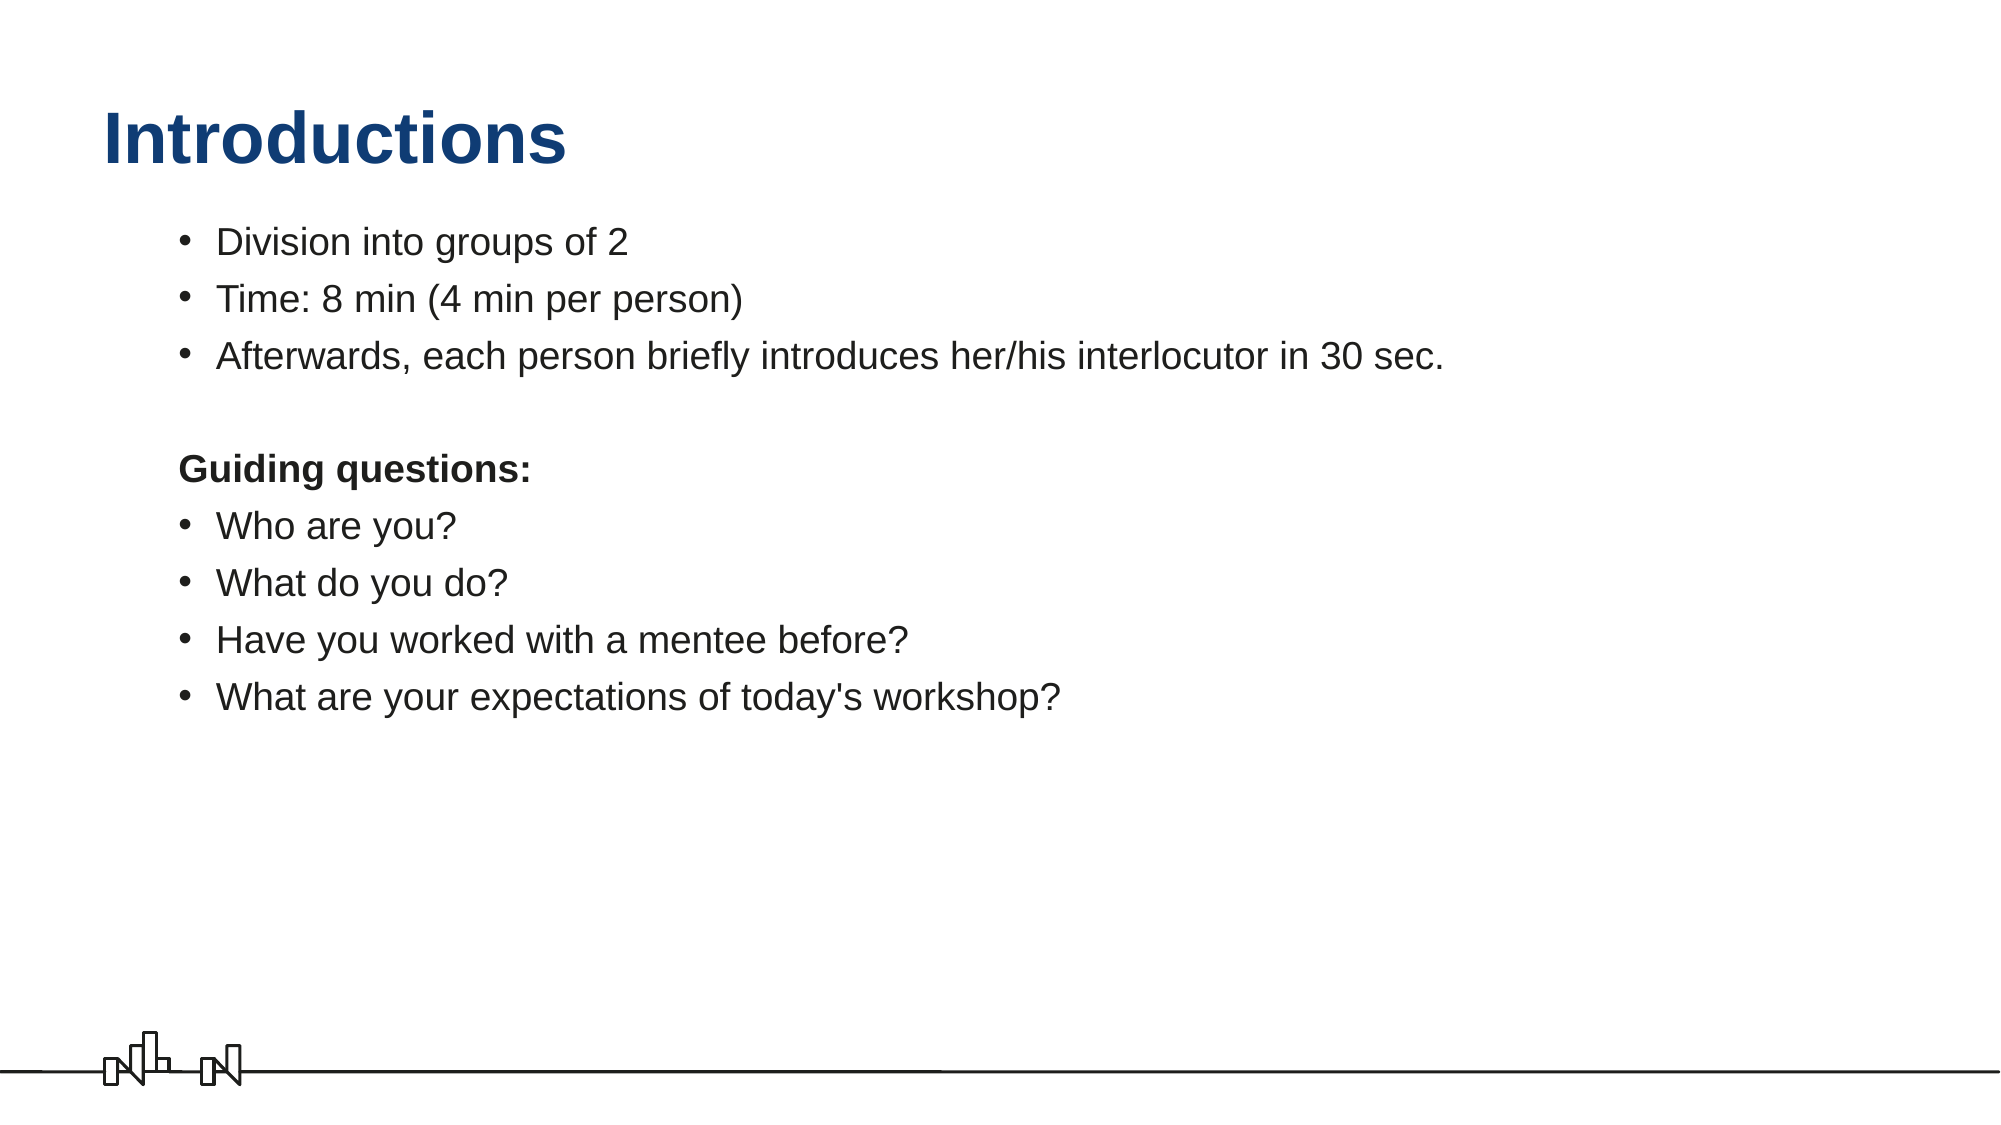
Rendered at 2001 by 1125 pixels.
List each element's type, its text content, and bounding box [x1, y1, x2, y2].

title Introductions [103, 90, 1897, 179]
list Division into groups of 2 Time: 8 min (4 min per person) Afterwards, each person briefly introduces her/his interlocutor in 30 sec. Guiding questions: Who are you? What do you do? Have you worked with a mentee before? What are your expectations of today's workshop? [103, 216, 1897, 1008]
